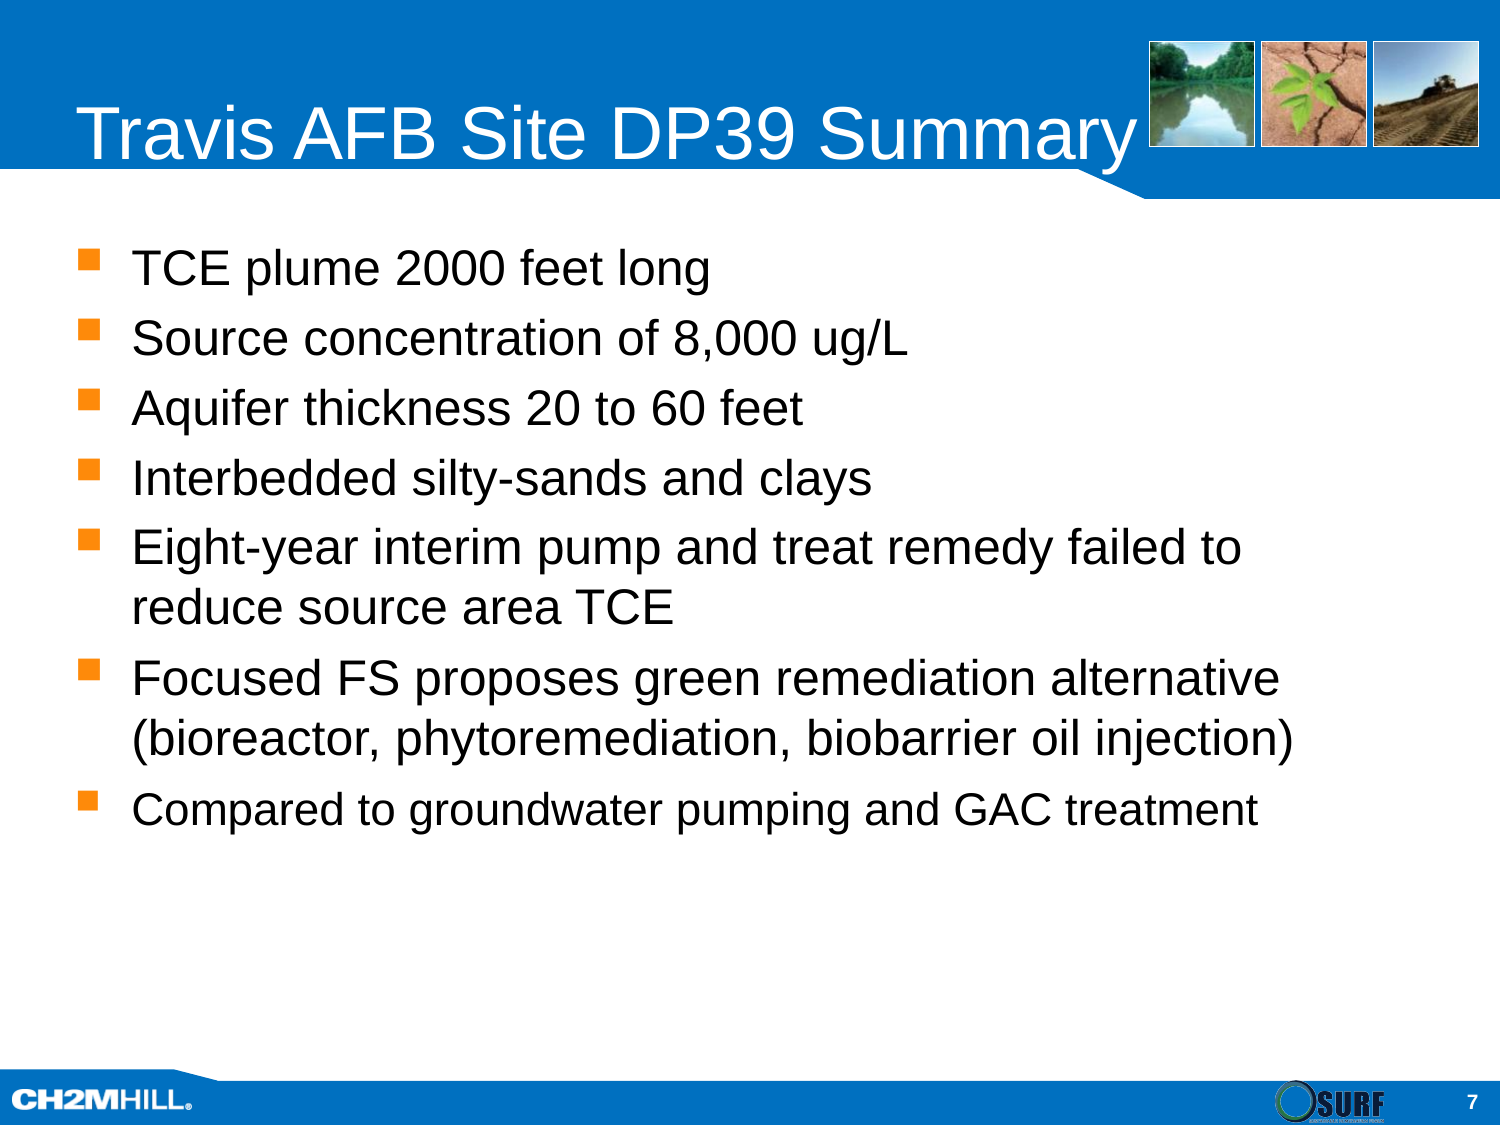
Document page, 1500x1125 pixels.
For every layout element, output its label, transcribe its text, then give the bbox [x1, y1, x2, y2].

picture [1426, 42, 1478, 146]
picture [12, 1089, 192, 1110]
list TCE plume 2000 feet long Source concentration of 8,000 ug/L Aquifer thickness 20 to 60 feet Interbedded silty-sands and clays Eight-year interim pump and treat remedy failed to reduce source area TCE Focused FS proposes green remediation alternative (bioreactor, phytoremediation, biobarrier oil injection) Compared to groundwater pumping and GAC treatment [74, 234, 1329, 991]
picture [1275, 1080, 1385, 1125]
title Travis AFB Site DP39 Summary [74, 24, 1426, 176]
